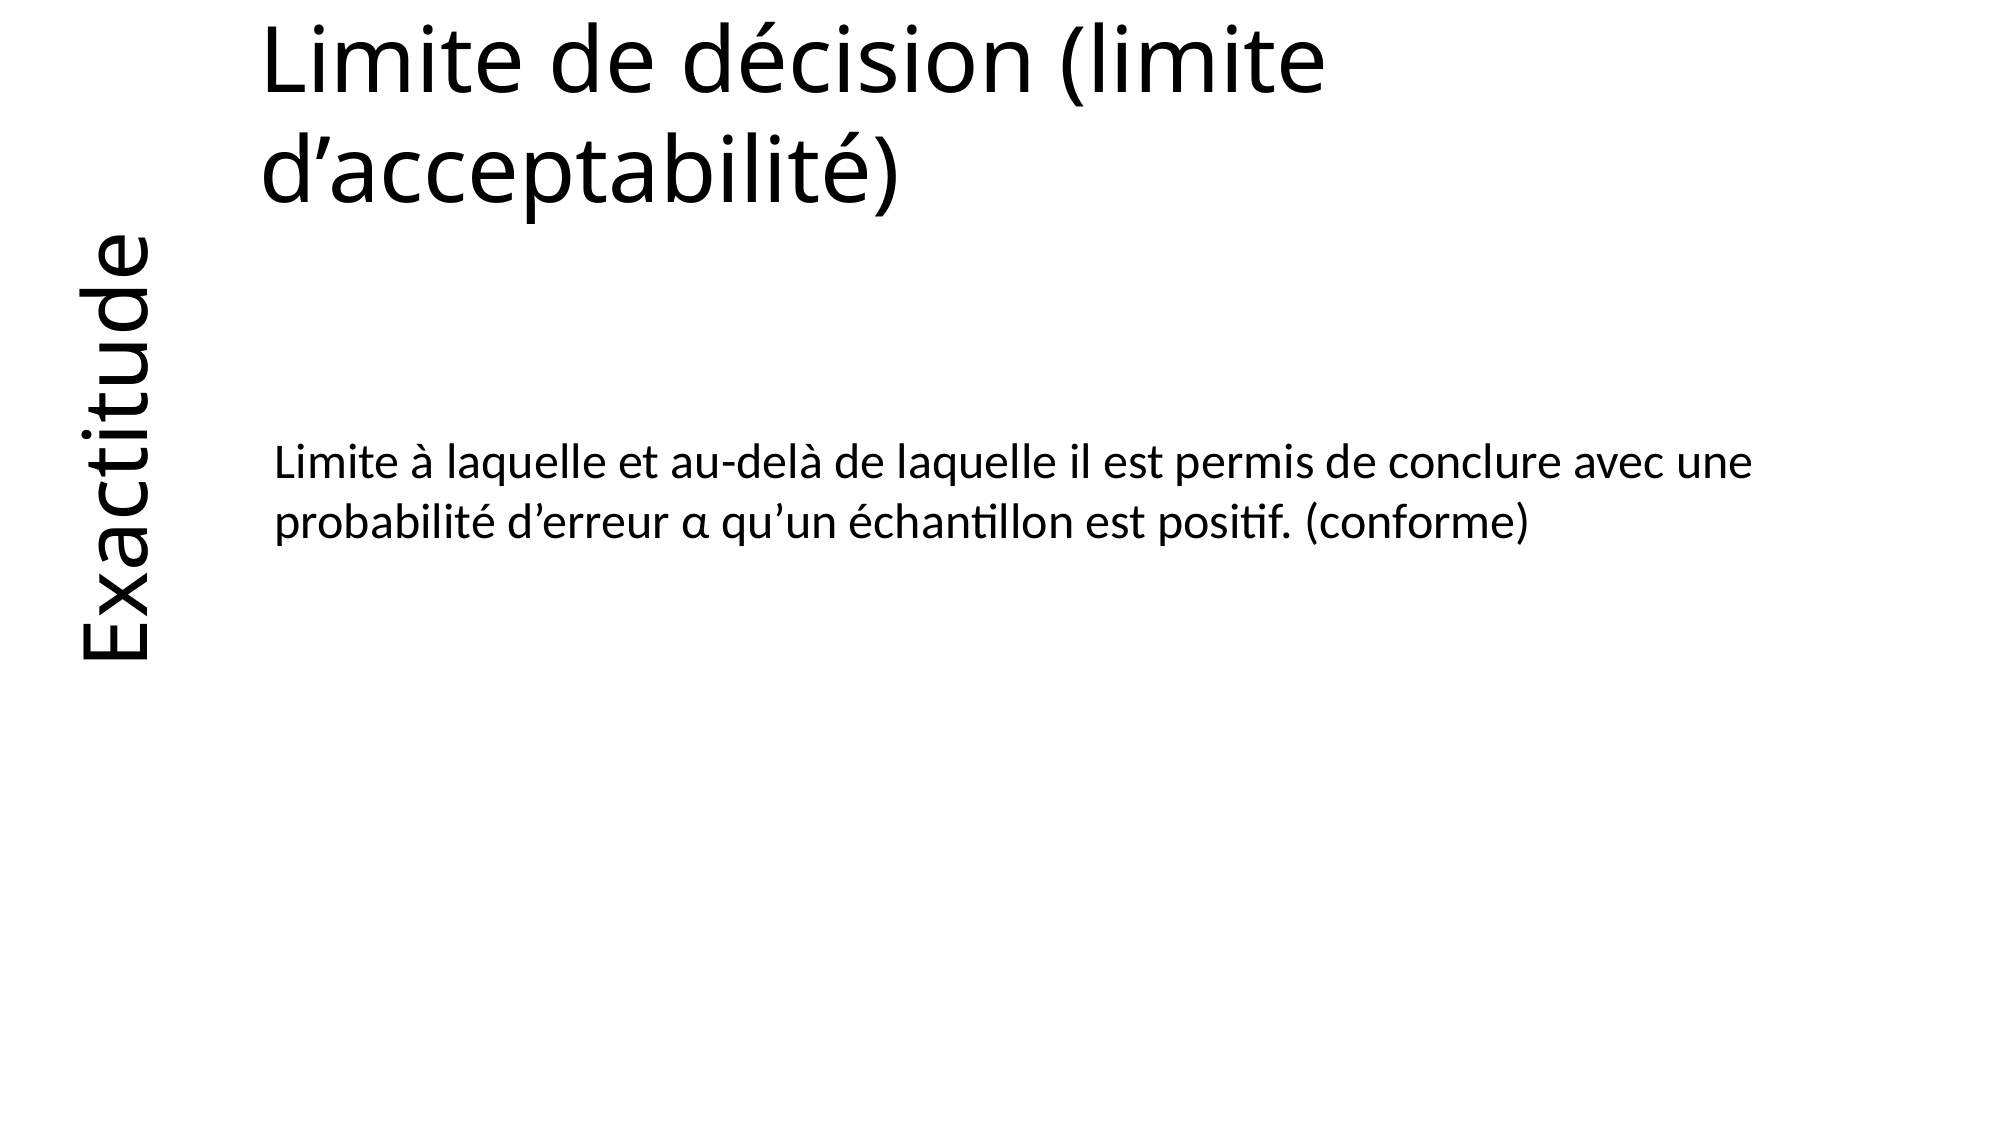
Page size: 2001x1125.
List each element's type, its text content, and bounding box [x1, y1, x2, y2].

text_box Exactitude [12, 95, 211, 804]
text_box Limite à laquelle et au-delà de laquelle il est permis de conclure avec une probabilité d’erreur α qu’un échantillon est positif. (conforme) [259, 420, 1992, 616]
title Limite de décision (limite d’acceptabilité) [244, 11, 1961, 211]
